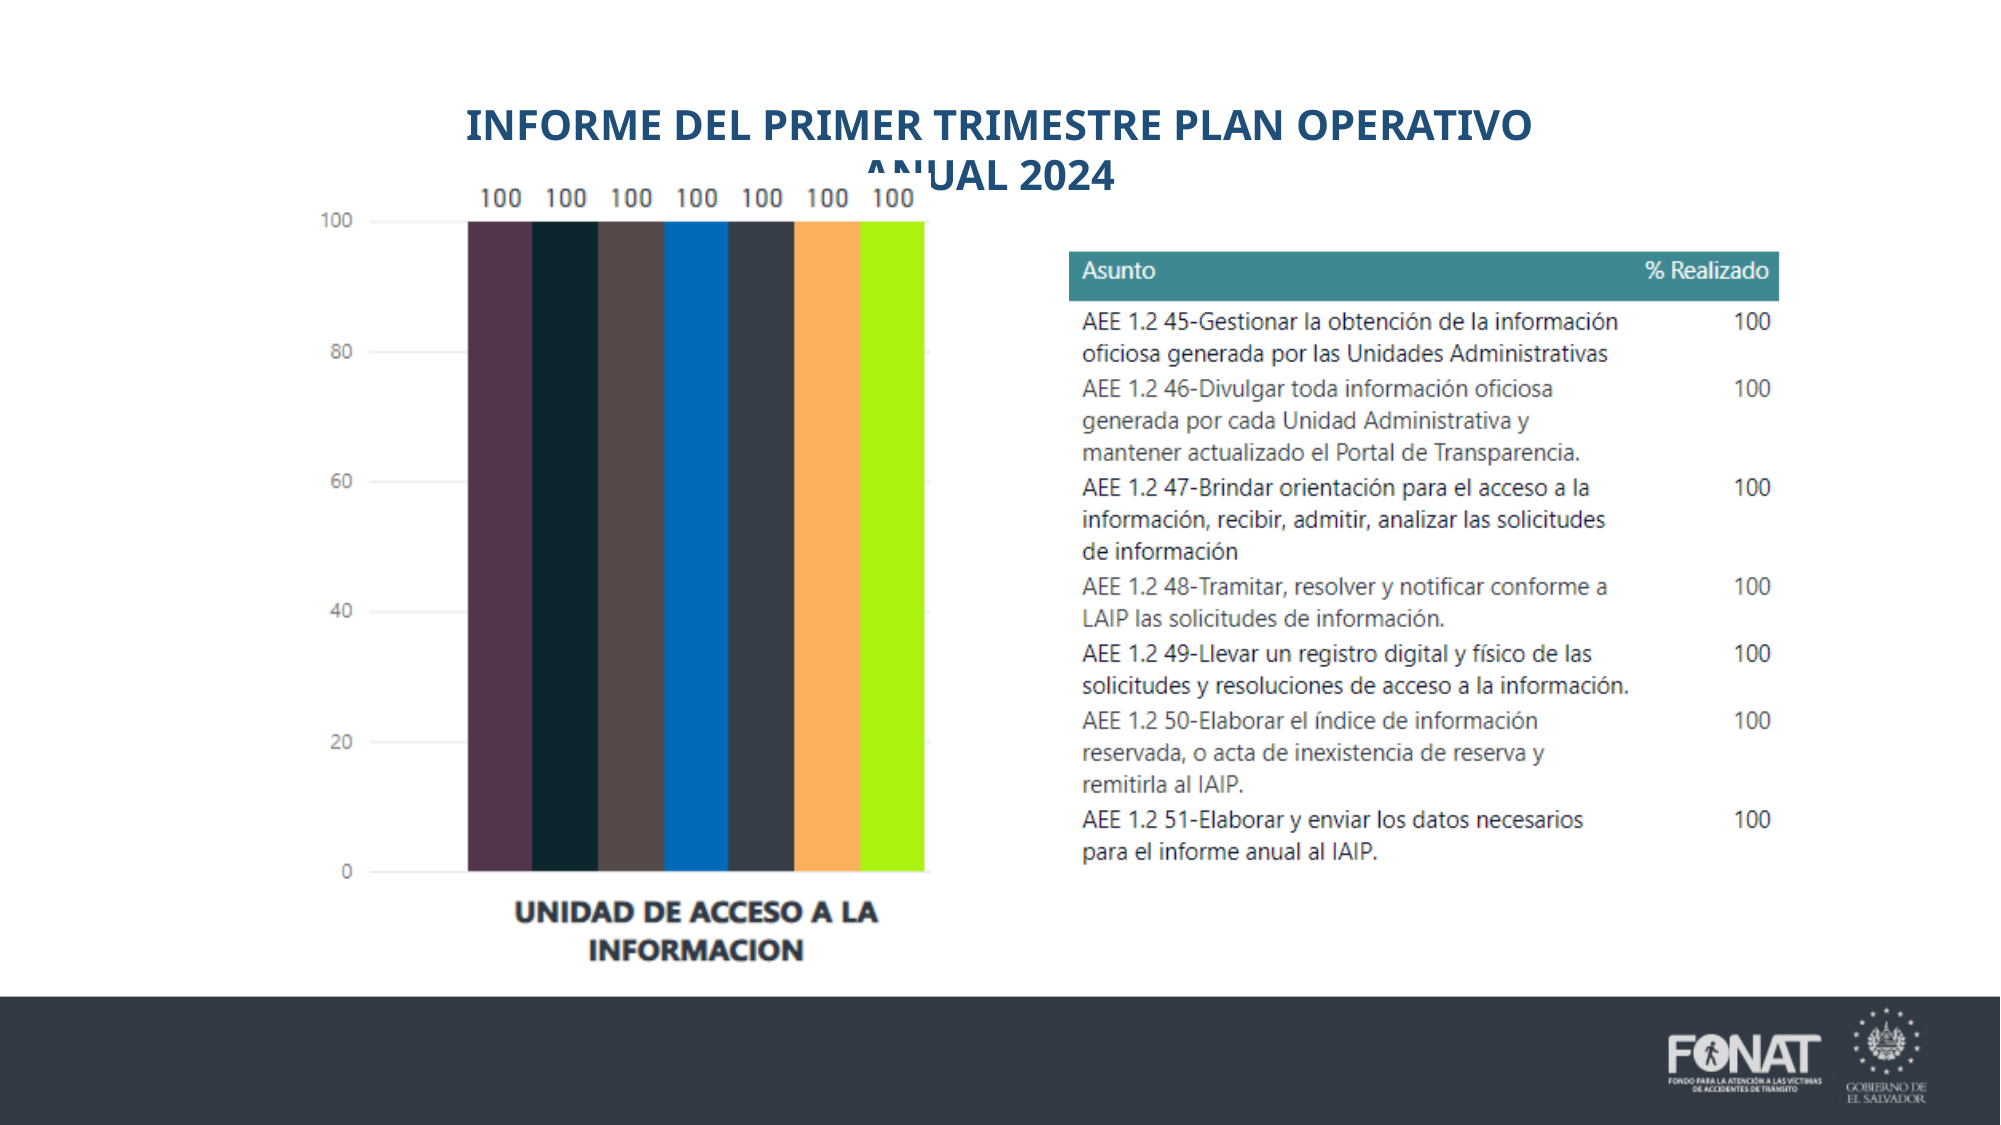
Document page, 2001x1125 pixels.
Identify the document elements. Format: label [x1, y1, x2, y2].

text_box [318, 173, 931, 975]
picture [0, 0, 2000, 1125]
